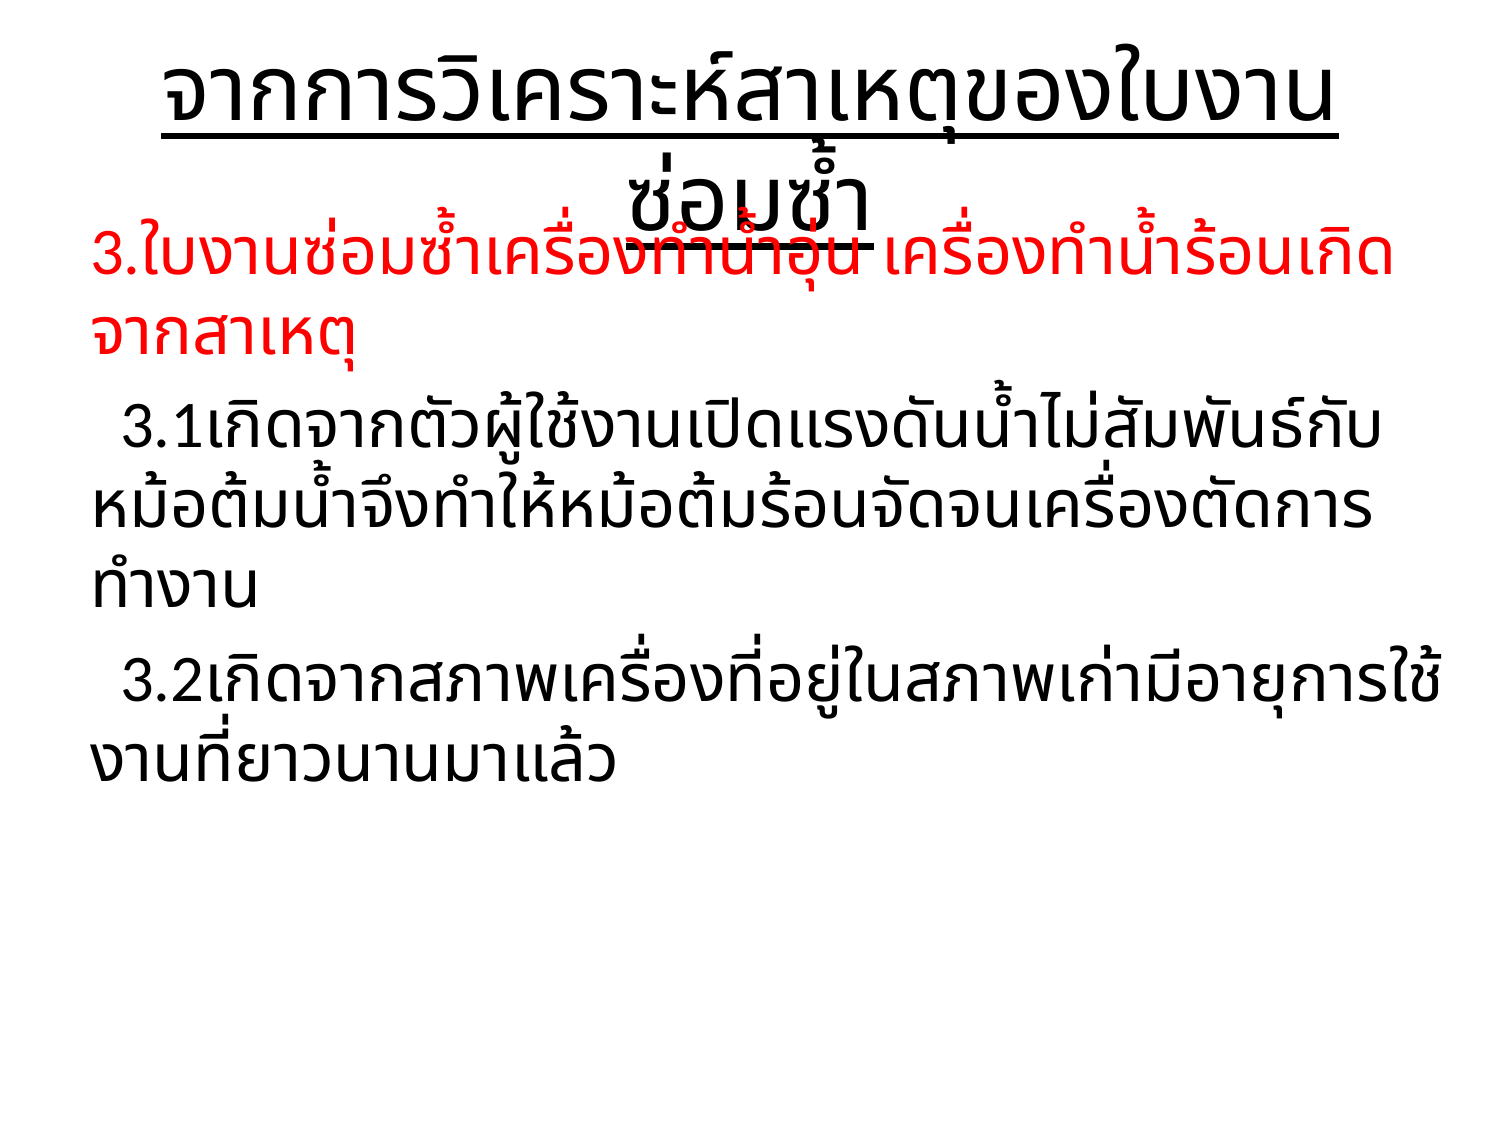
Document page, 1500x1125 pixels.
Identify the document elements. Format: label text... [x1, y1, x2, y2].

list 3.ใบงานซ่อมซ้ำเครื่องทำน้ำอุ่น เครื่องทำน้ำร้อนเกิดจากสาเหตุ 3.1เกิดจากตัวผู้ใช้งานเปิดแรงดันน้ำไม่สัมพันธ์กับหม้อต้มน้ำจึงทำให้หม้อต้มร้อนจัดจนเครื่องตัดการทำงาน 3.2เกิดจากสภาพเครื่องที่อยู่ในสภาพเก่ามีอายุการใช้งานที่ยาวนานมาแล้ว [75, 200, 1488, 1125]
title จากการวิเคราะห์สาเหตุของใบงานซ่อมซ้ำ [75, 45, 1425, 200]
